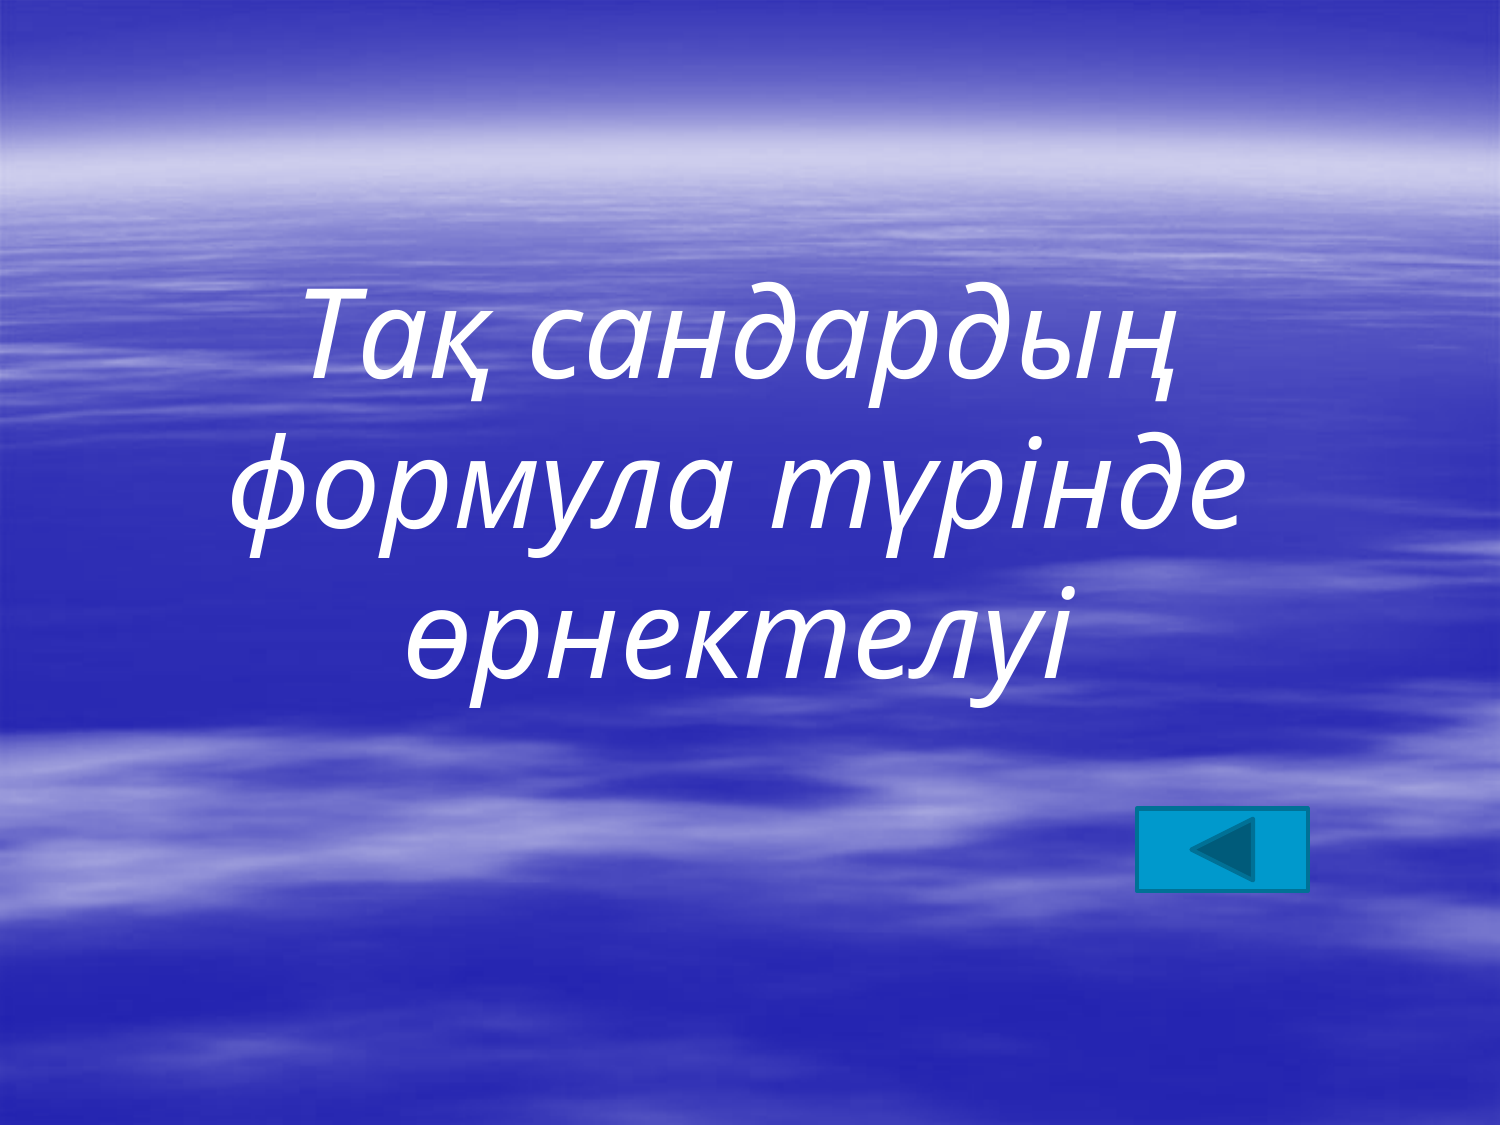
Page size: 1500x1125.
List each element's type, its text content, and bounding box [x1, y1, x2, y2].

text_box Тақ сандардың формула түрінде өрнектелуі [128, 246, 1348, 711]
text_box [1135, 806, 1310, 893]
